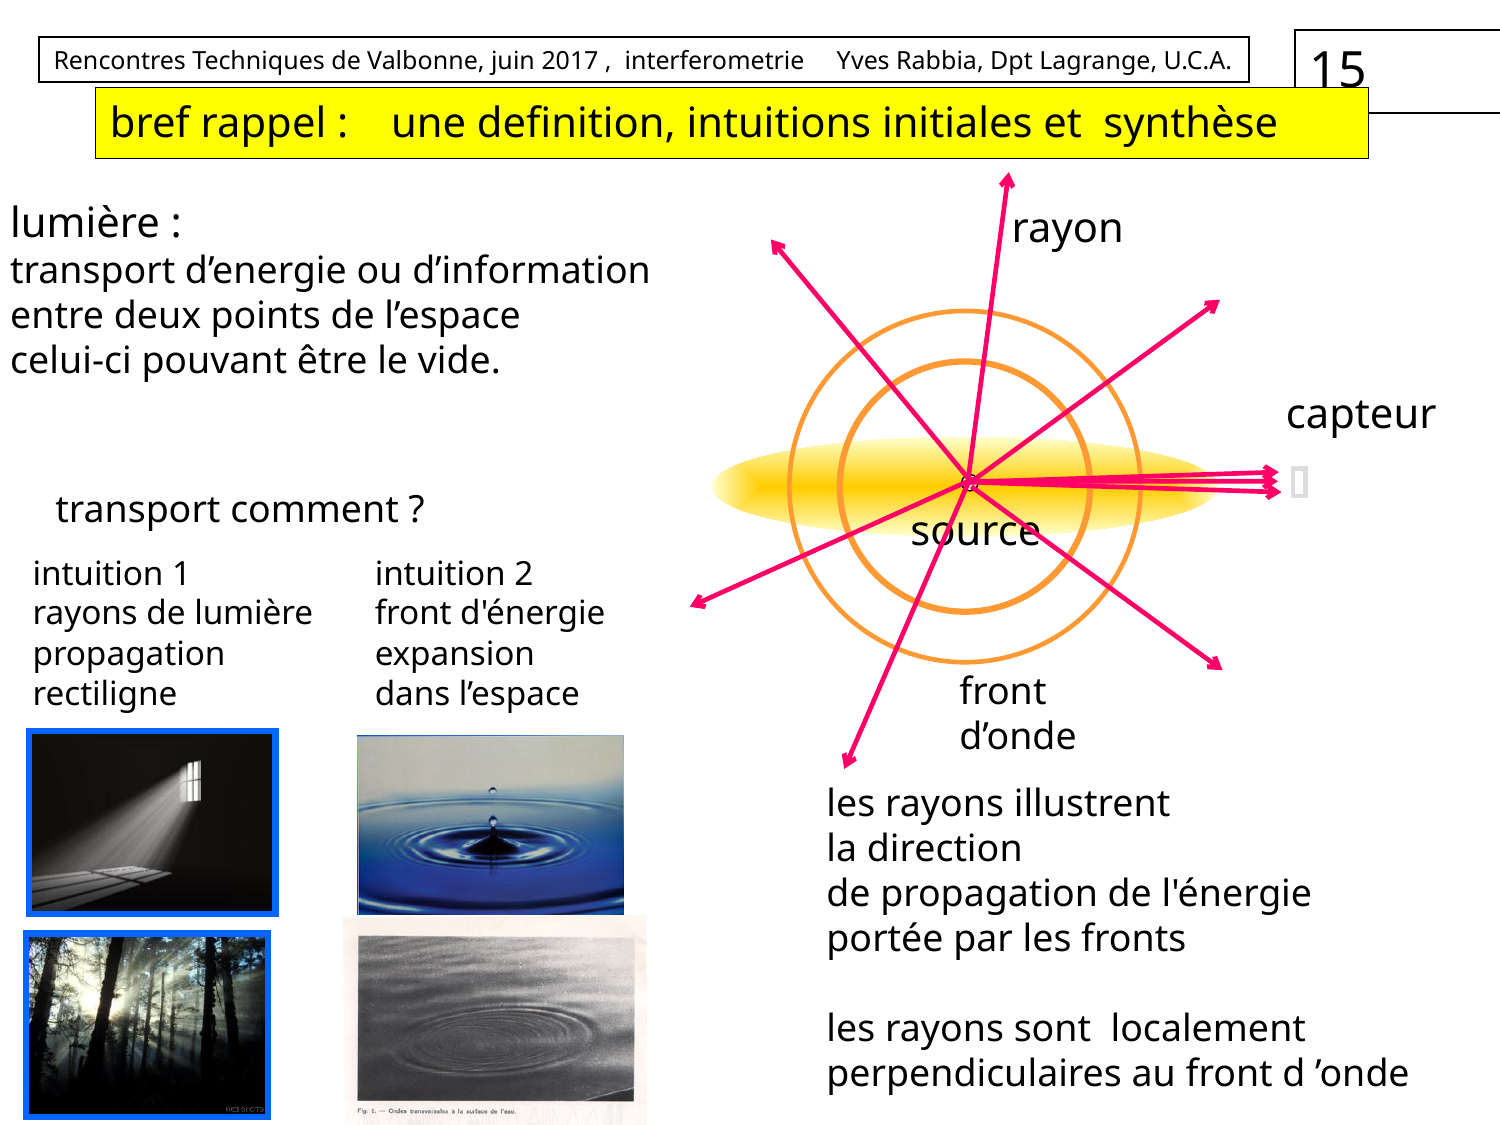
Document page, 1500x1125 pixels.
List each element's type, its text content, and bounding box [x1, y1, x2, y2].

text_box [675, 170, 1452, 782]
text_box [21, 543, 326, 1114]
text_box transport comment ? [40, 477, 440, 538]
text_box les rayons illustrent la direction de propagation de l'énergie portée par les fronts les rayons sont localement perpendiculaires au front d ’onde [811, 771, 1470, 1102]
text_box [343, 543, 647, 1125]
title bref rappel : une definition, intuitions initiales et synthèse [95, 87, 1369, 159]
text_box lumière : transport d’energie ou d’information entre deux points de l’espace celui-ci pouvant être le vide. [0, 188, 670, 389]
